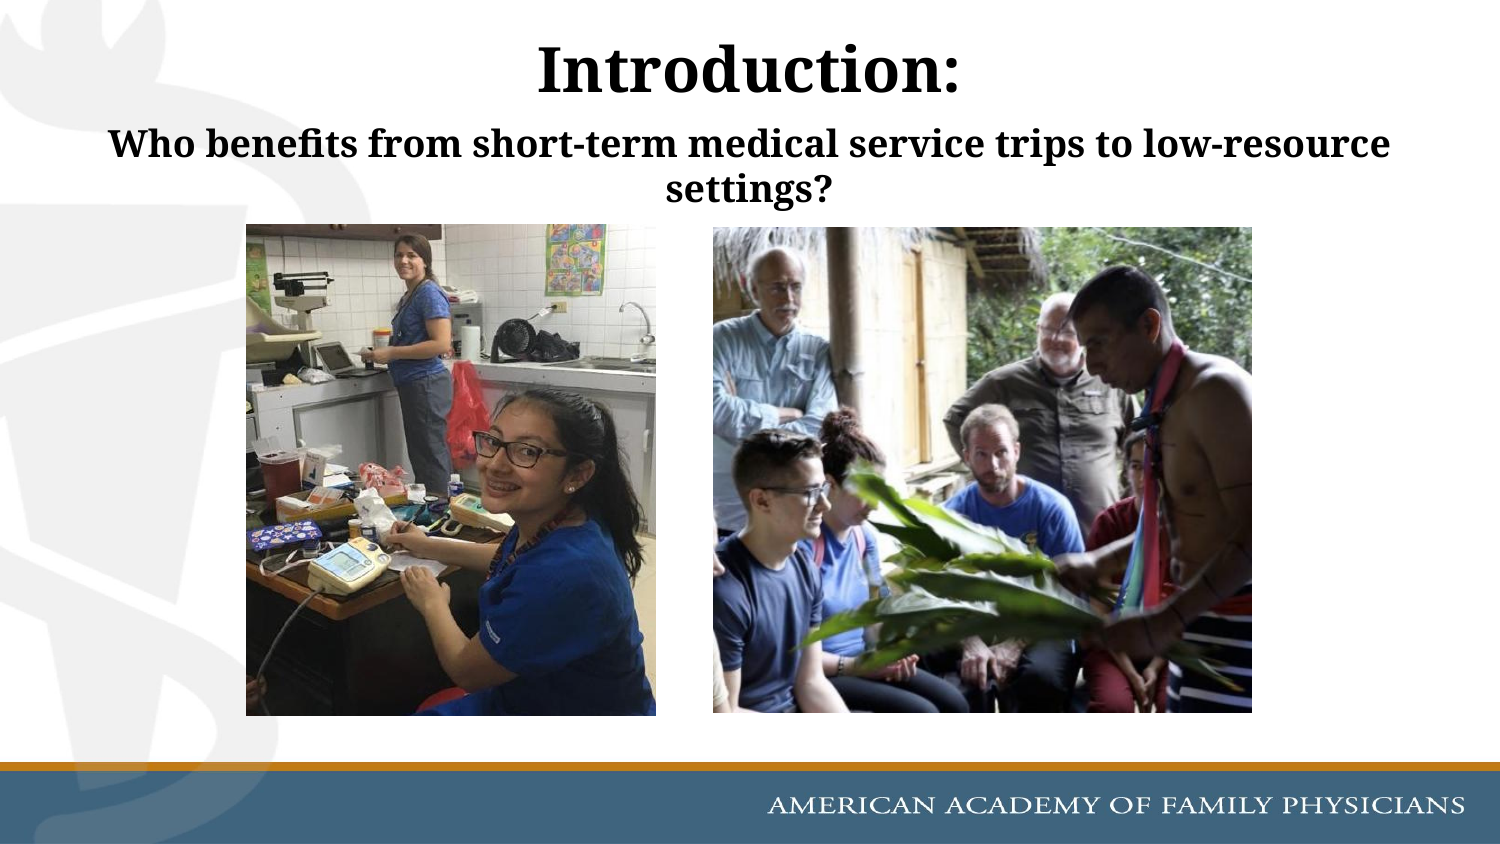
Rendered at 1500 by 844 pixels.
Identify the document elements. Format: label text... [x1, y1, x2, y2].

picture [0, 0, 1500, 844]
title Introduction: Who benefits from short-term medical service trips to low-resource settings? [51, 72, 1449, 167]
